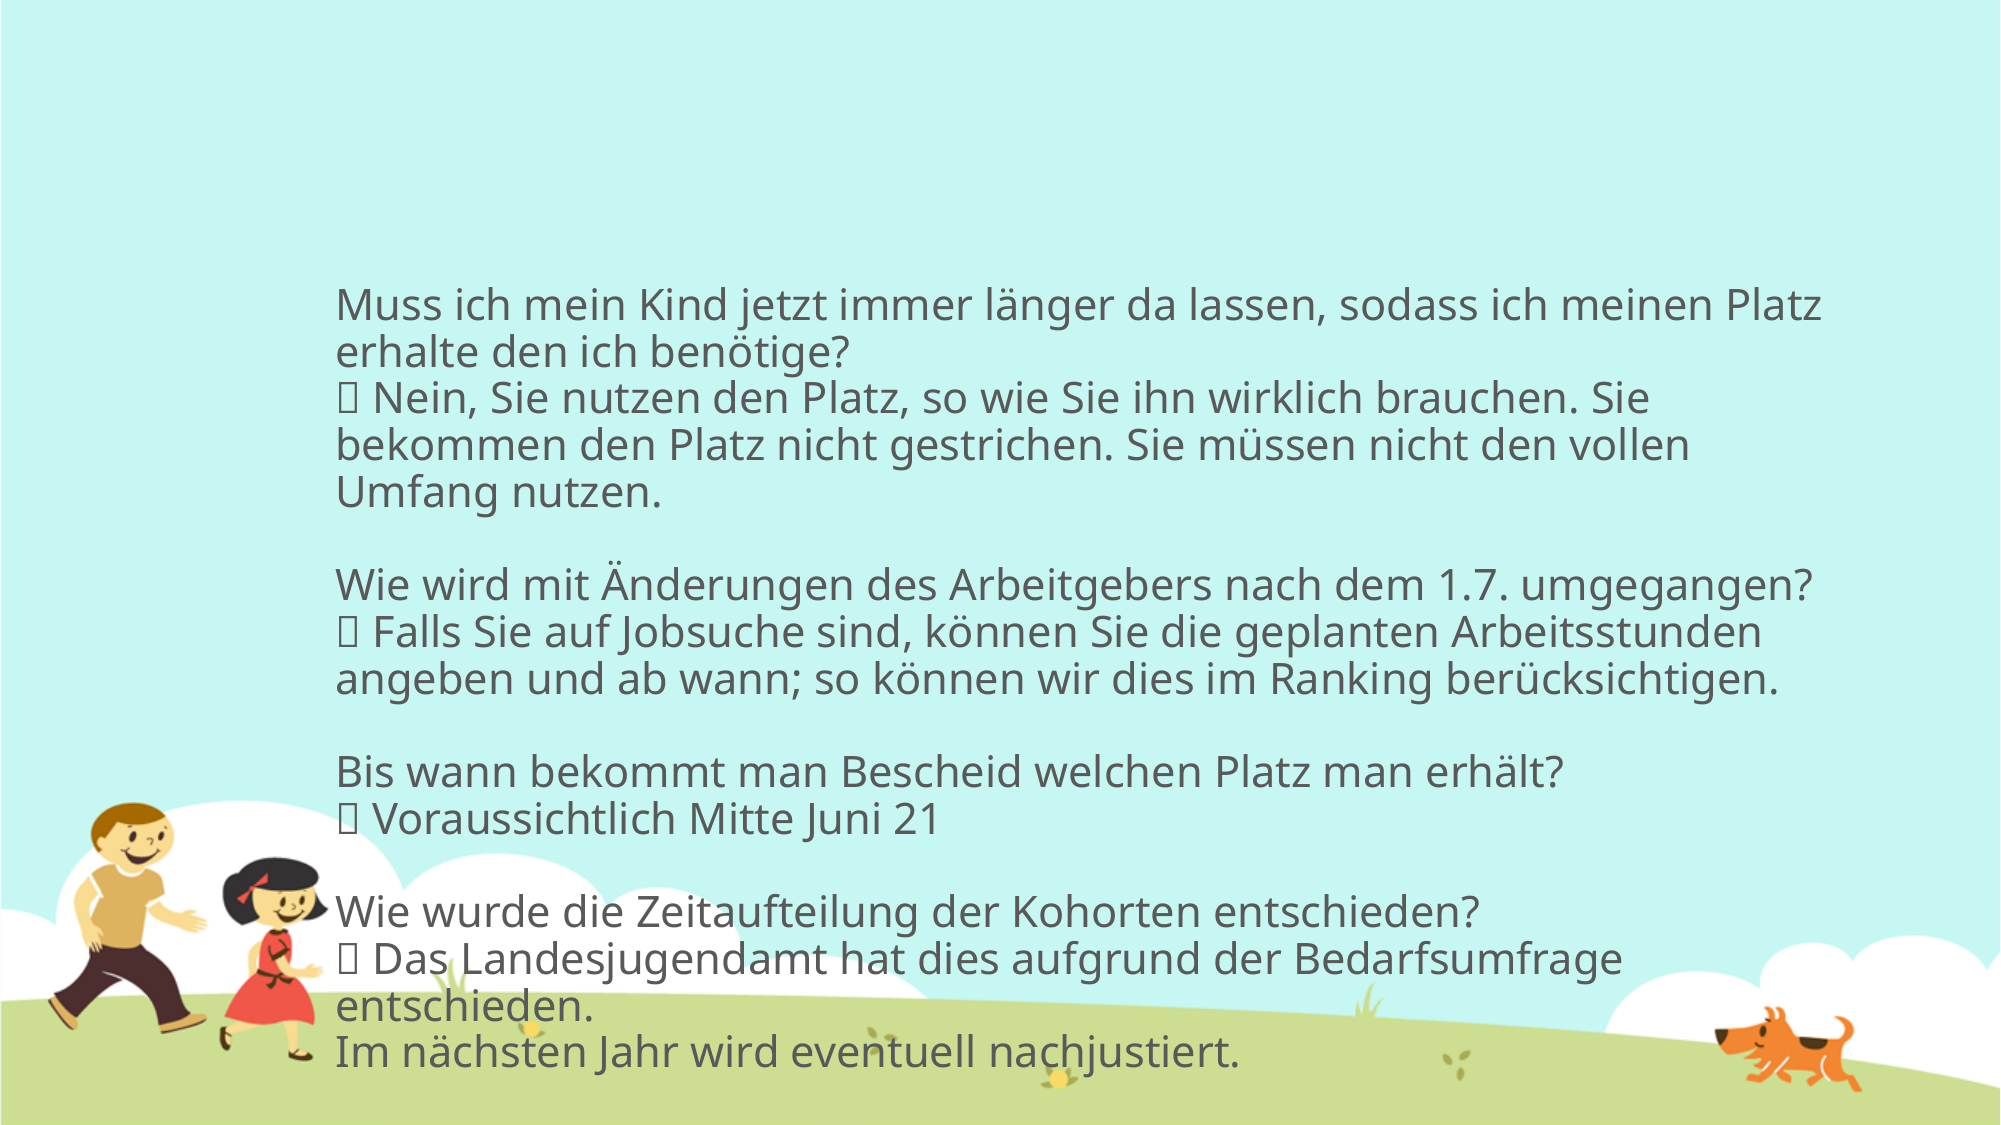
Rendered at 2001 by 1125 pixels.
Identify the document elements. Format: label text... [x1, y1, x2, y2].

picture [0, 0, 2001, 1125]
title Muss ich mein Kind jetzt immer länger da lassen, sodass ich meinen Platz erhalte den ich benötige?  Nein, Sie nutzen den Platz, so wie Sie ihn wirklich brauchen. Sie bekommen den Platz nicht gestrichen. Sie müssen nicht den vollen Umfang nutzen. Wie wird mit Änderungen des Arbeitgebers nach dem 1.7. umgegangen?  Falls Sie auf Jobsuche sind, können Sie die geplanten Arbeitsstunden angeben und ab wann; so können wir dies im Ranking berücksichtigen. Bis wann bekommt man Bescheid welchen Platz man erhält?  Voraussichtlich Mitte Juni 21 Wie wurde die Zeitaufteilung der Kohorten entschieden?  Das Landesjugendamt hat dies aufgrund der Bedarfsumfrage entschieden. Im nächsten Jahr wird eventuell nachjustiert. [320, 251, 1858, 1125]
